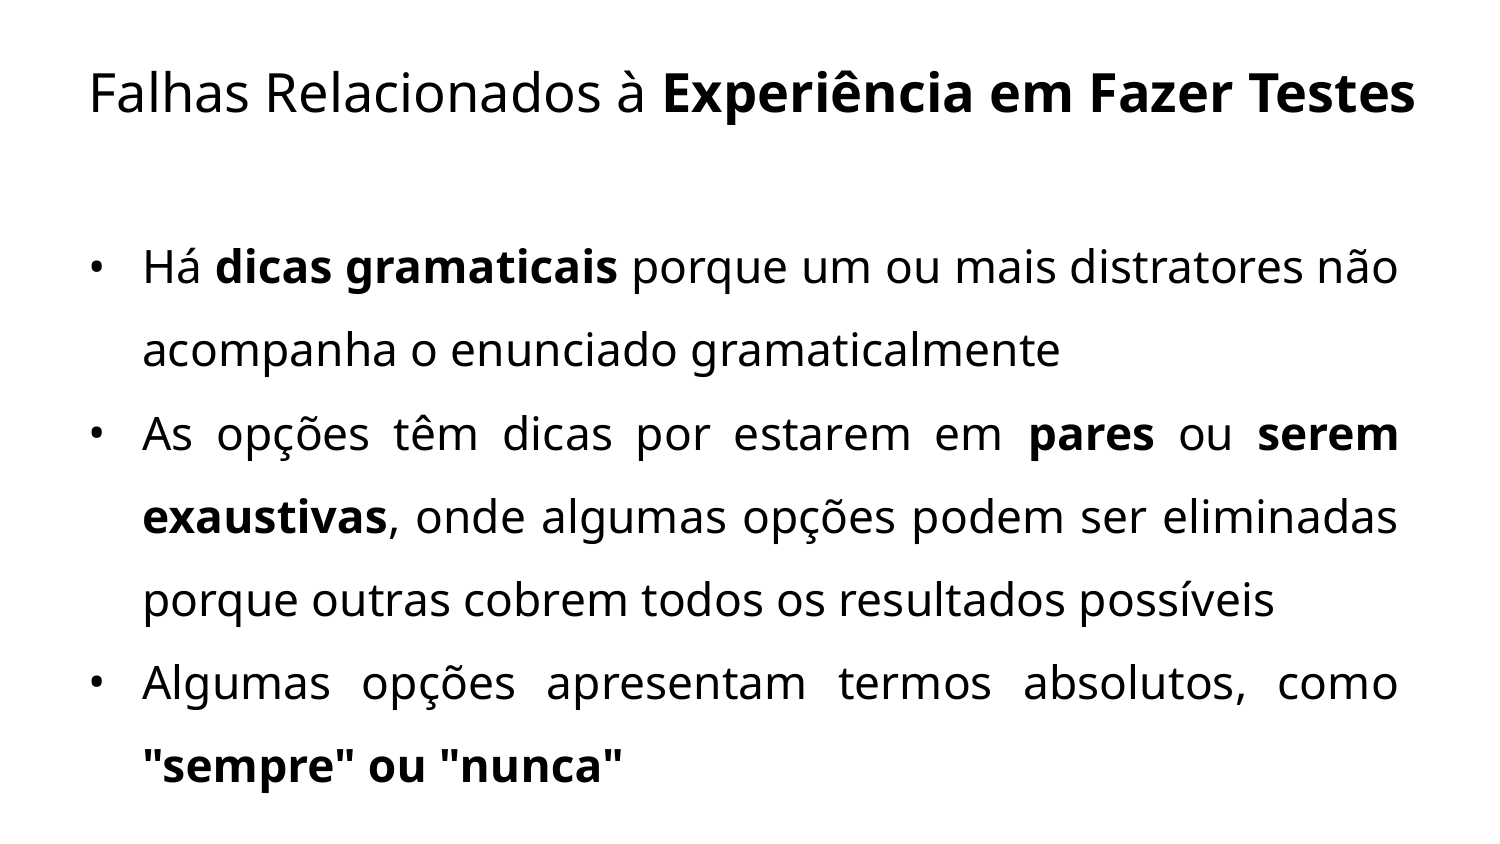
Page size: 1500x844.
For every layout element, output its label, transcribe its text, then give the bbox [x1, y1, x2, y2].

title Falhas Relacionados à Experiência em Fazer Testes [77, 33, 1437, 156]
list Há dicas gramaticais porque um ou mais distratores não acompanha o enunciado gramaticalmente As opções têm dicas por estarem em pares ou serem exaustivas, onde algumas opções podem ser eliminadas porque outras cobrem todos os resultados possíveis Algumas opções apresentam termos absolutos, como "sempre" ou "nunca" [77, 204, 1412, 828]
